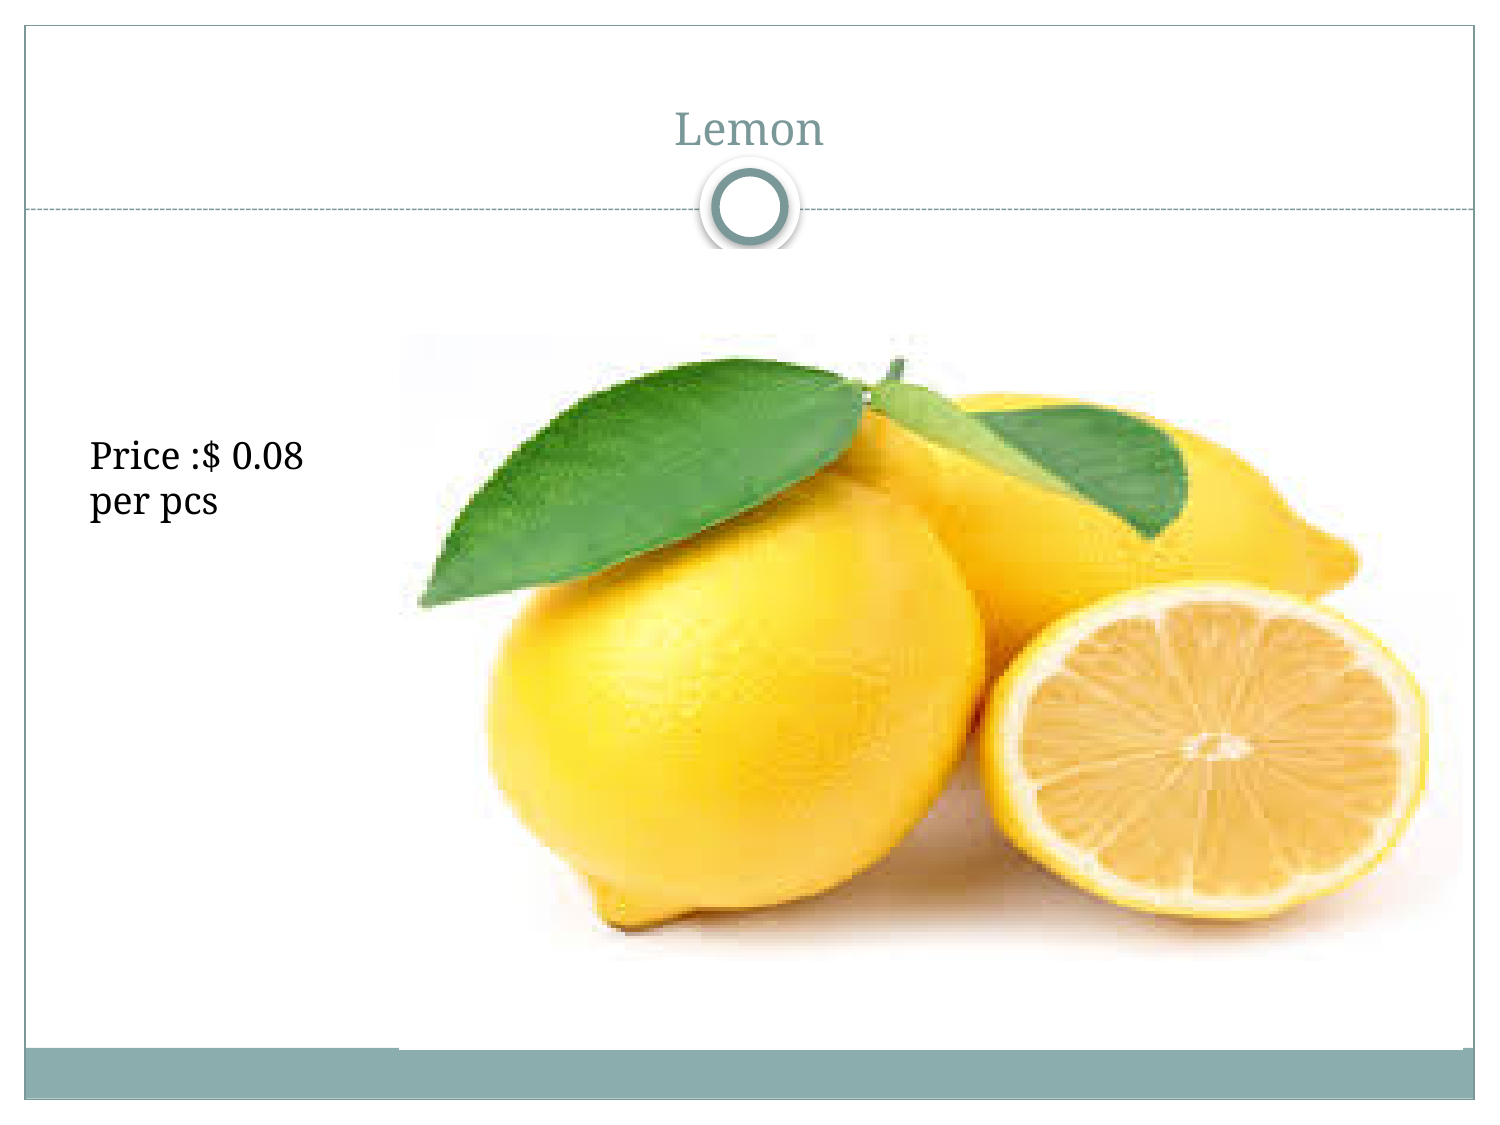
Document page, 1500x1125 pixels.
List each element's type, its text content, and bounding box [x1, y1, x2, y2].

text_box Price :$ 0.08 per pcs [74, 424, 375, 530]
picture [399, 249, 1463, 1051]
title Lemon [49, 37, 1450, 162]
